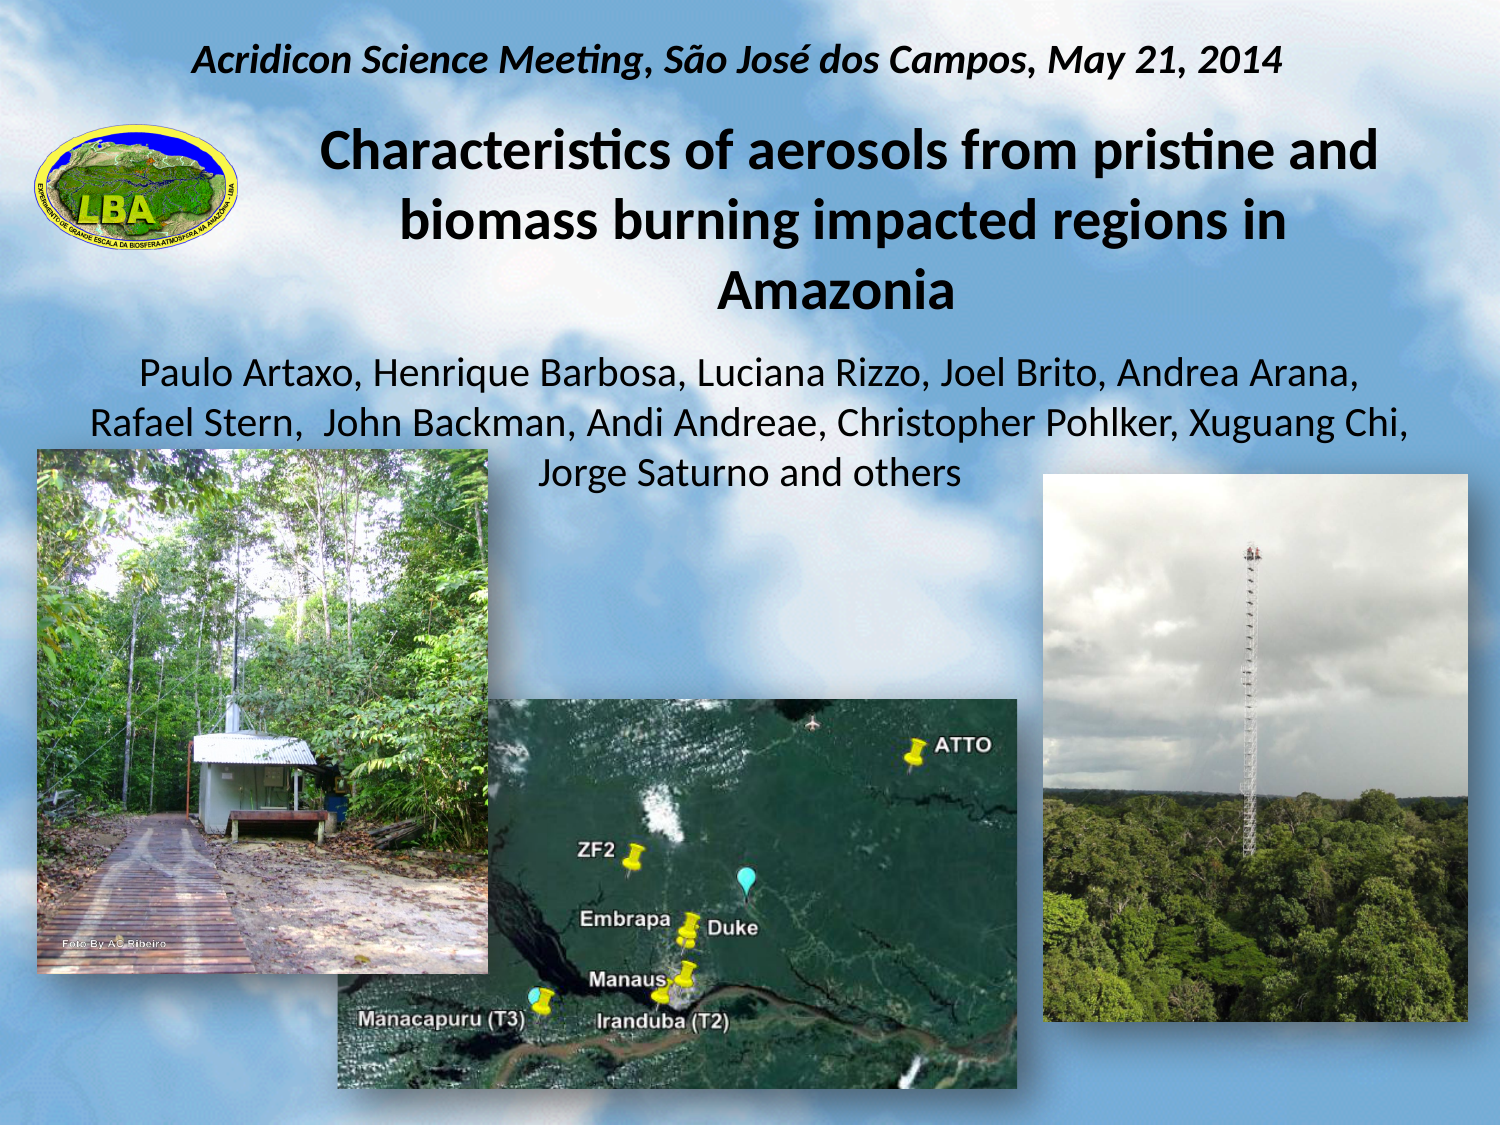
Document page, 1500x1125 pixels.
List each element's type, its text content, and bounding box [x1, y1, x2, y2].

picture [0, 0, 1500, 1125]
text_box Acridicon Science Meeting, São José dos Campos, May 21, 2014 [99, 24, 1375, 90]
title Characteristics of aerosols from pristine and biomass burning impacted regions in Amazonia [287, 95, 1400, 337]
text_box Paulo Artaxo, Henrique Barbosa, Luciana Rizzo, Joel Brito, Andrea Arana, Rafael Stern, John Backman, Andi Andreae, Christopher Pohlker, Xuguang Chi, Jorge Saturno and others [74, 337, 1425, 503]
